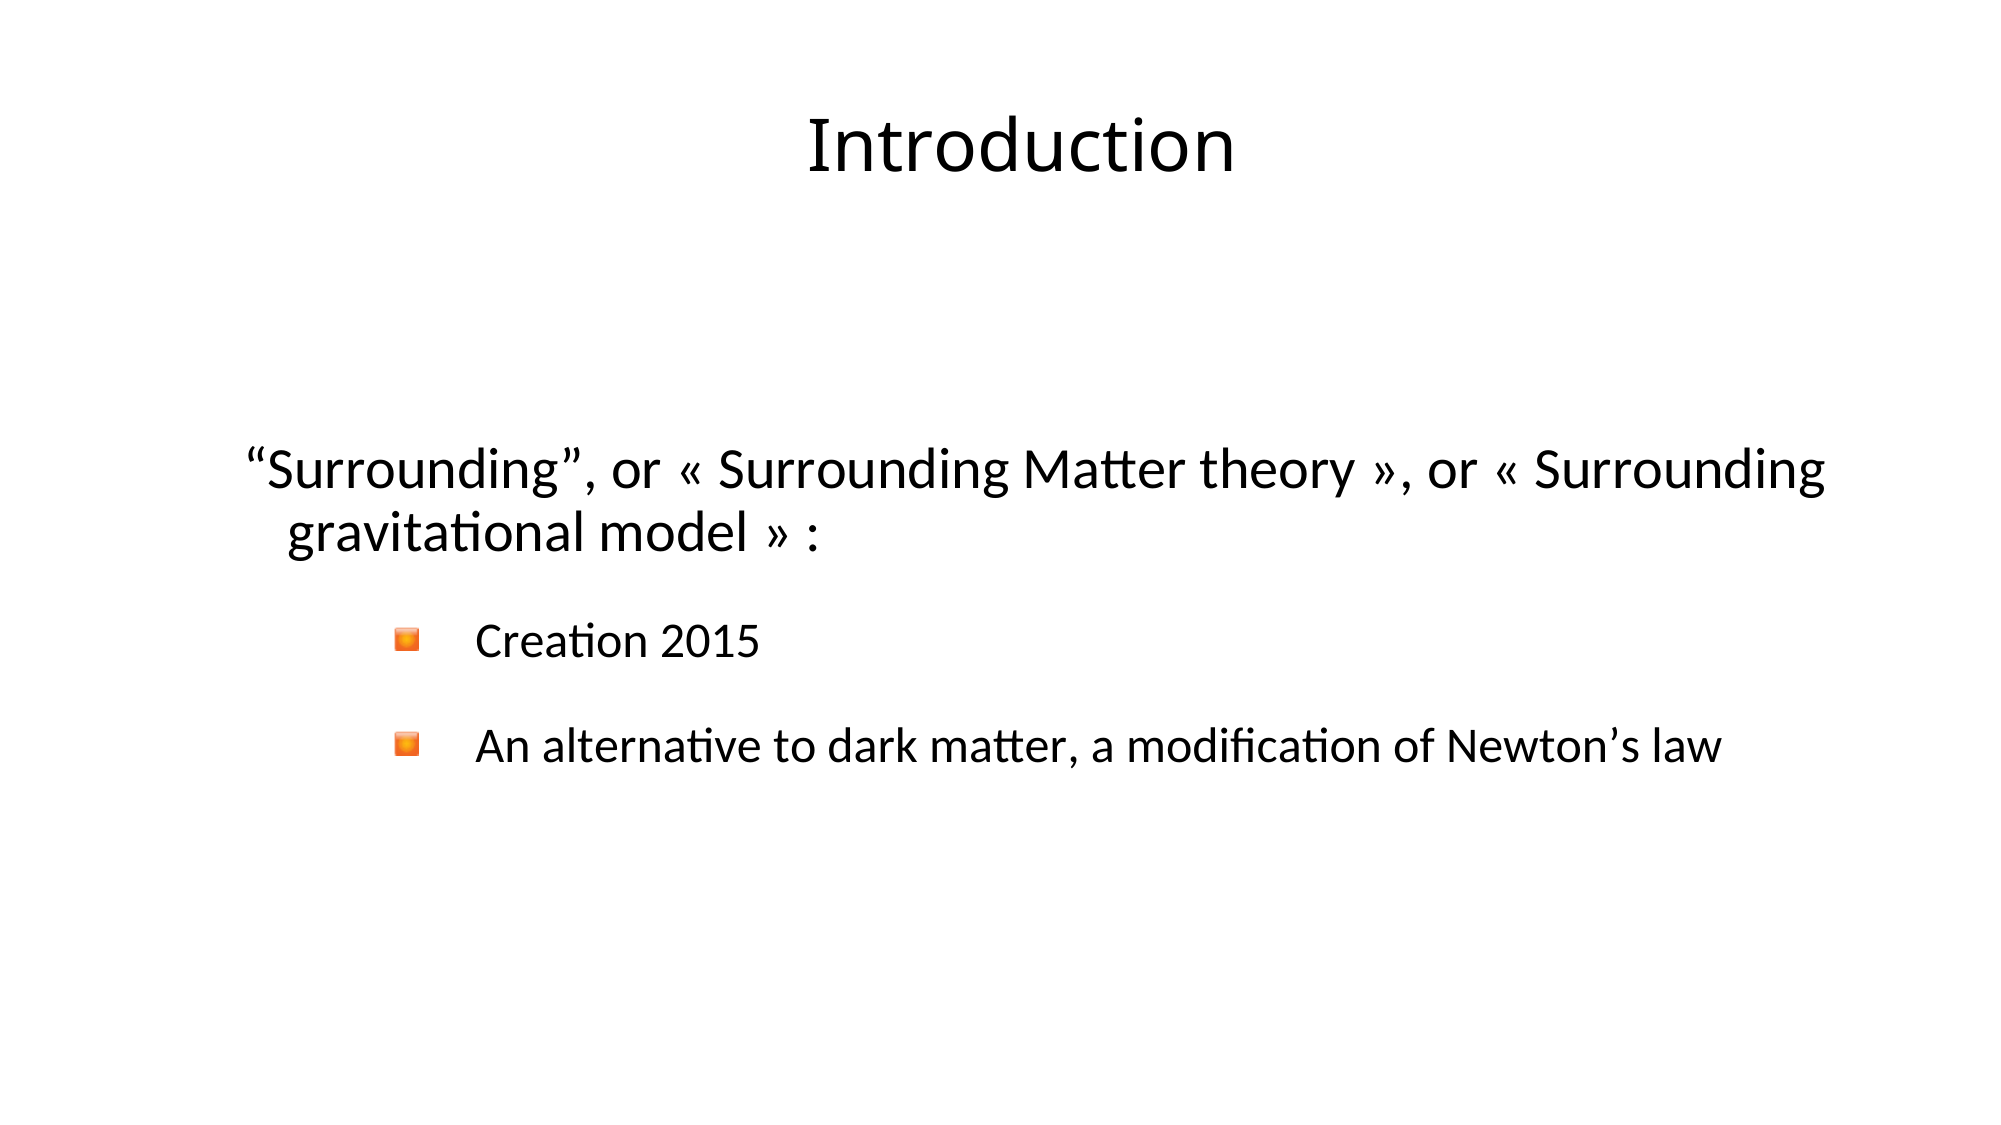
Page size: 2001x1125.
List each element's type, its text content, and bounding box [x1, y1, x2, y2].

text_box Introduction [0, 90, 2000, 194]
picture [393, 620, 429, 656]
text_box “Surrounding”, or « Surrounding Matter theory », or « Surrounding gravitational model » : Creation 2015 An alternative to dark matter, a modification of Newton’s law [151, 430, 1877, 930]
picture [393, 725, 429, 761]
